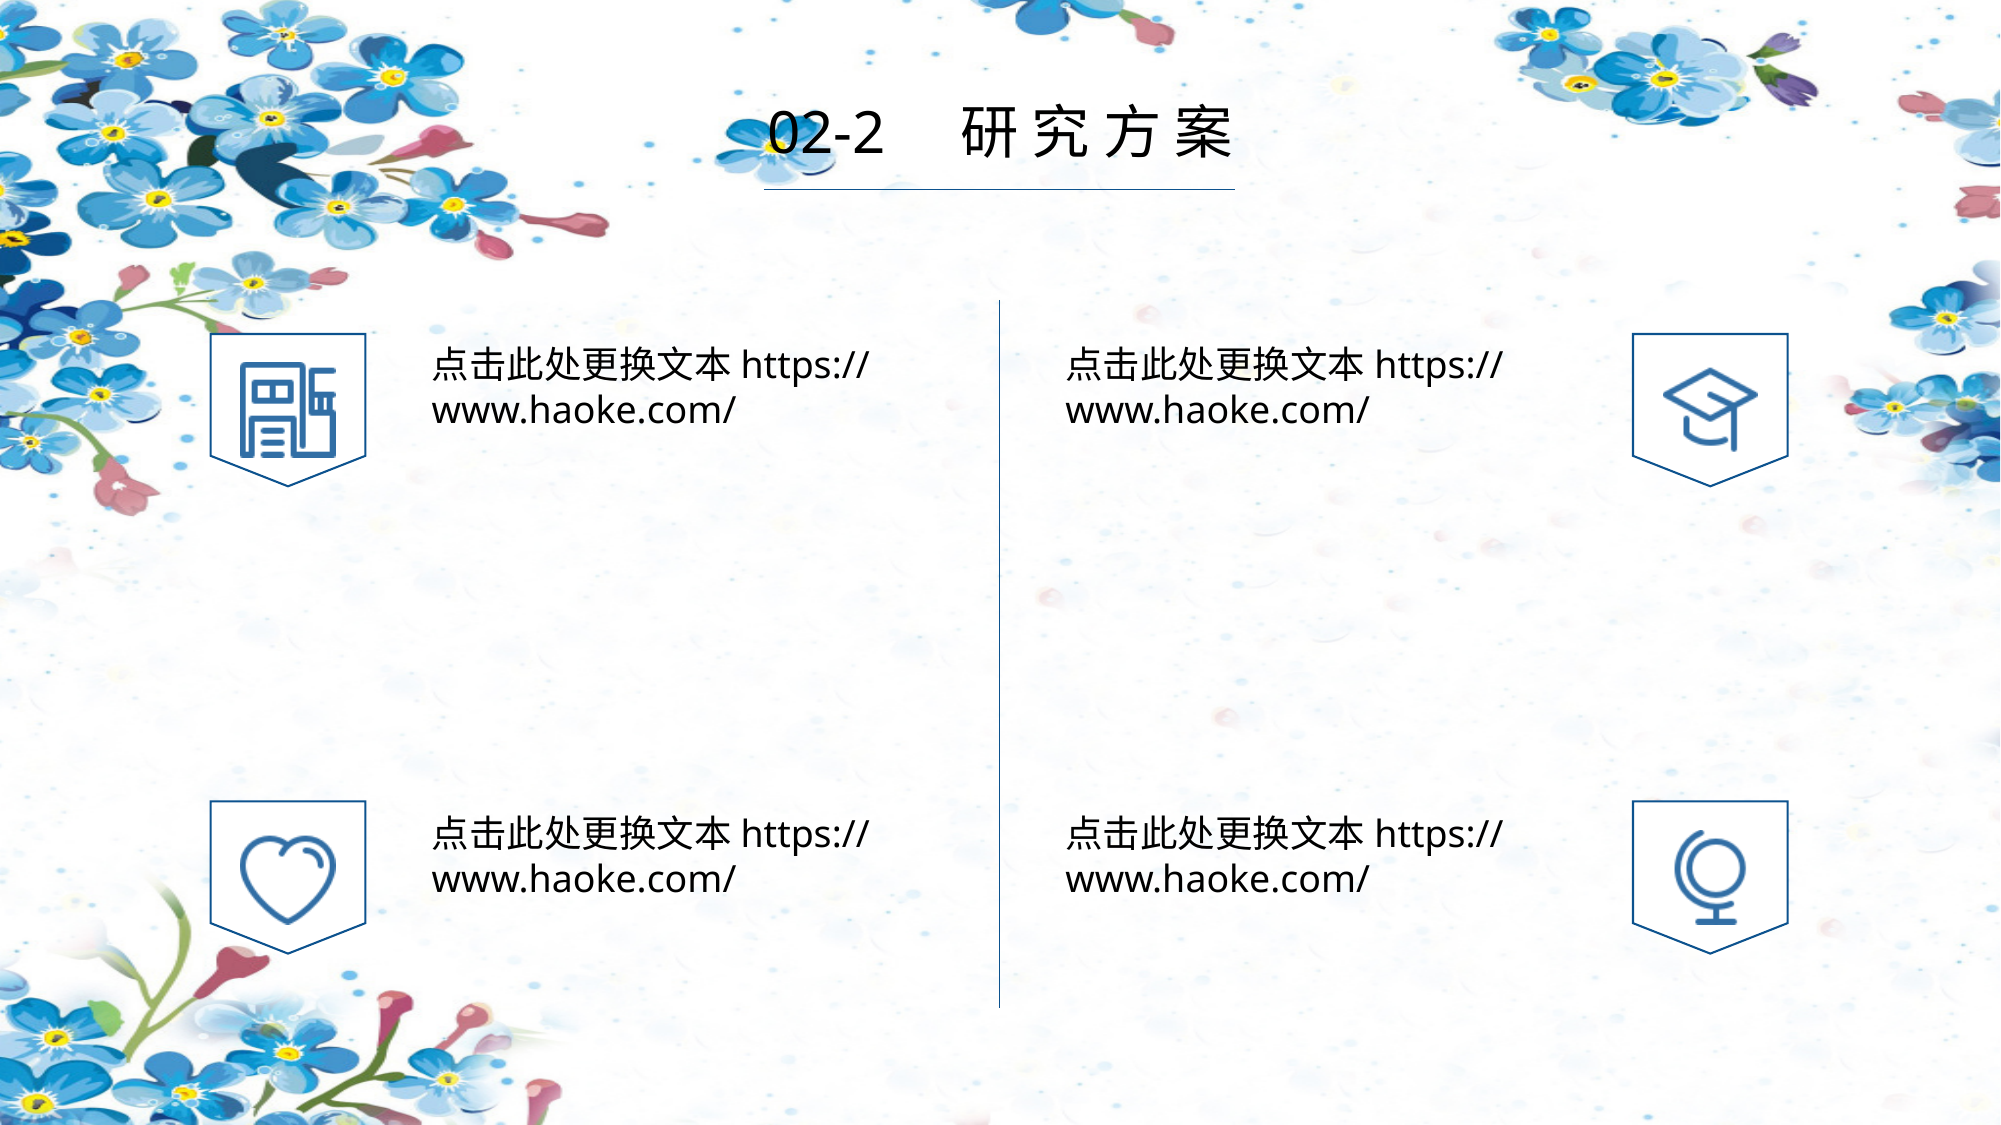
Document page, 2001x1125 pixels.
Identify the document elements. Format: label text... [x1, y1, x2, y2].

text_box 点击此处更换文本https://www.haoke.com/ [1050, 333, 1582, 439]
text_box 点击此处更换文本https://www.haoke.com/ [416, 802, 948, 907]
text_box [1631, 332, 1789, 488]
text_box [1631, 800, 1789, 955]
text_box 点击此处更换文本https://www.haoke.com/ [416, 334, 948, 439]
text_box 点击此处更换文本https://www.haoke.com/ [1050, 802, 1582, 907]
text_box [209, 800, 367, 955]
text_box 02-2 研 究 方 案 [702, 87, 1298, 173]
text_box [209, 332, 367, 488]
picture [0, 0, 2001, 1125]
